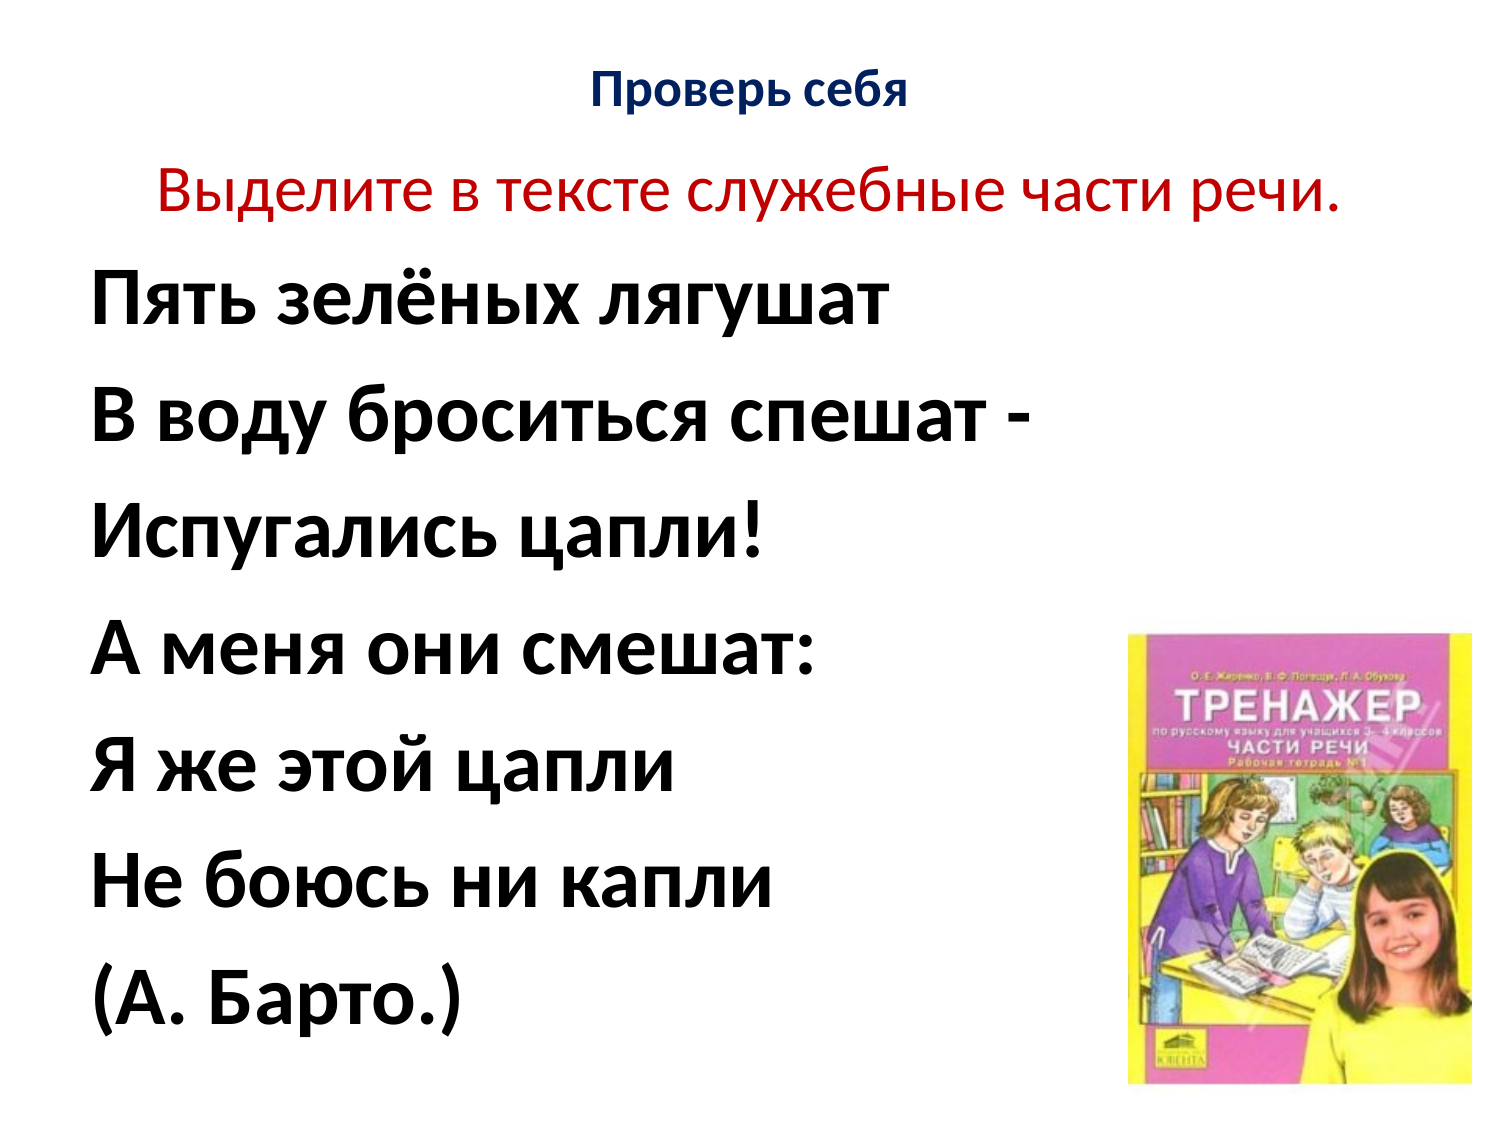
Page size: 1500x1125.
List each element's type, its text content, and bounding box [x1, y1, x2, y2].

picture [1127, 593, 1472, 1125]
title Проверь себя [75, 45, 1425, 126]
list Выделите в тексте служебные части речи. Пять зелёных лягушат В воду броситься спешат - Испугались цапли! А меня они смешат: Я же этой цапли Не боюсь ни капли (А. Барто.) [75, 137, 1425, 1083]
